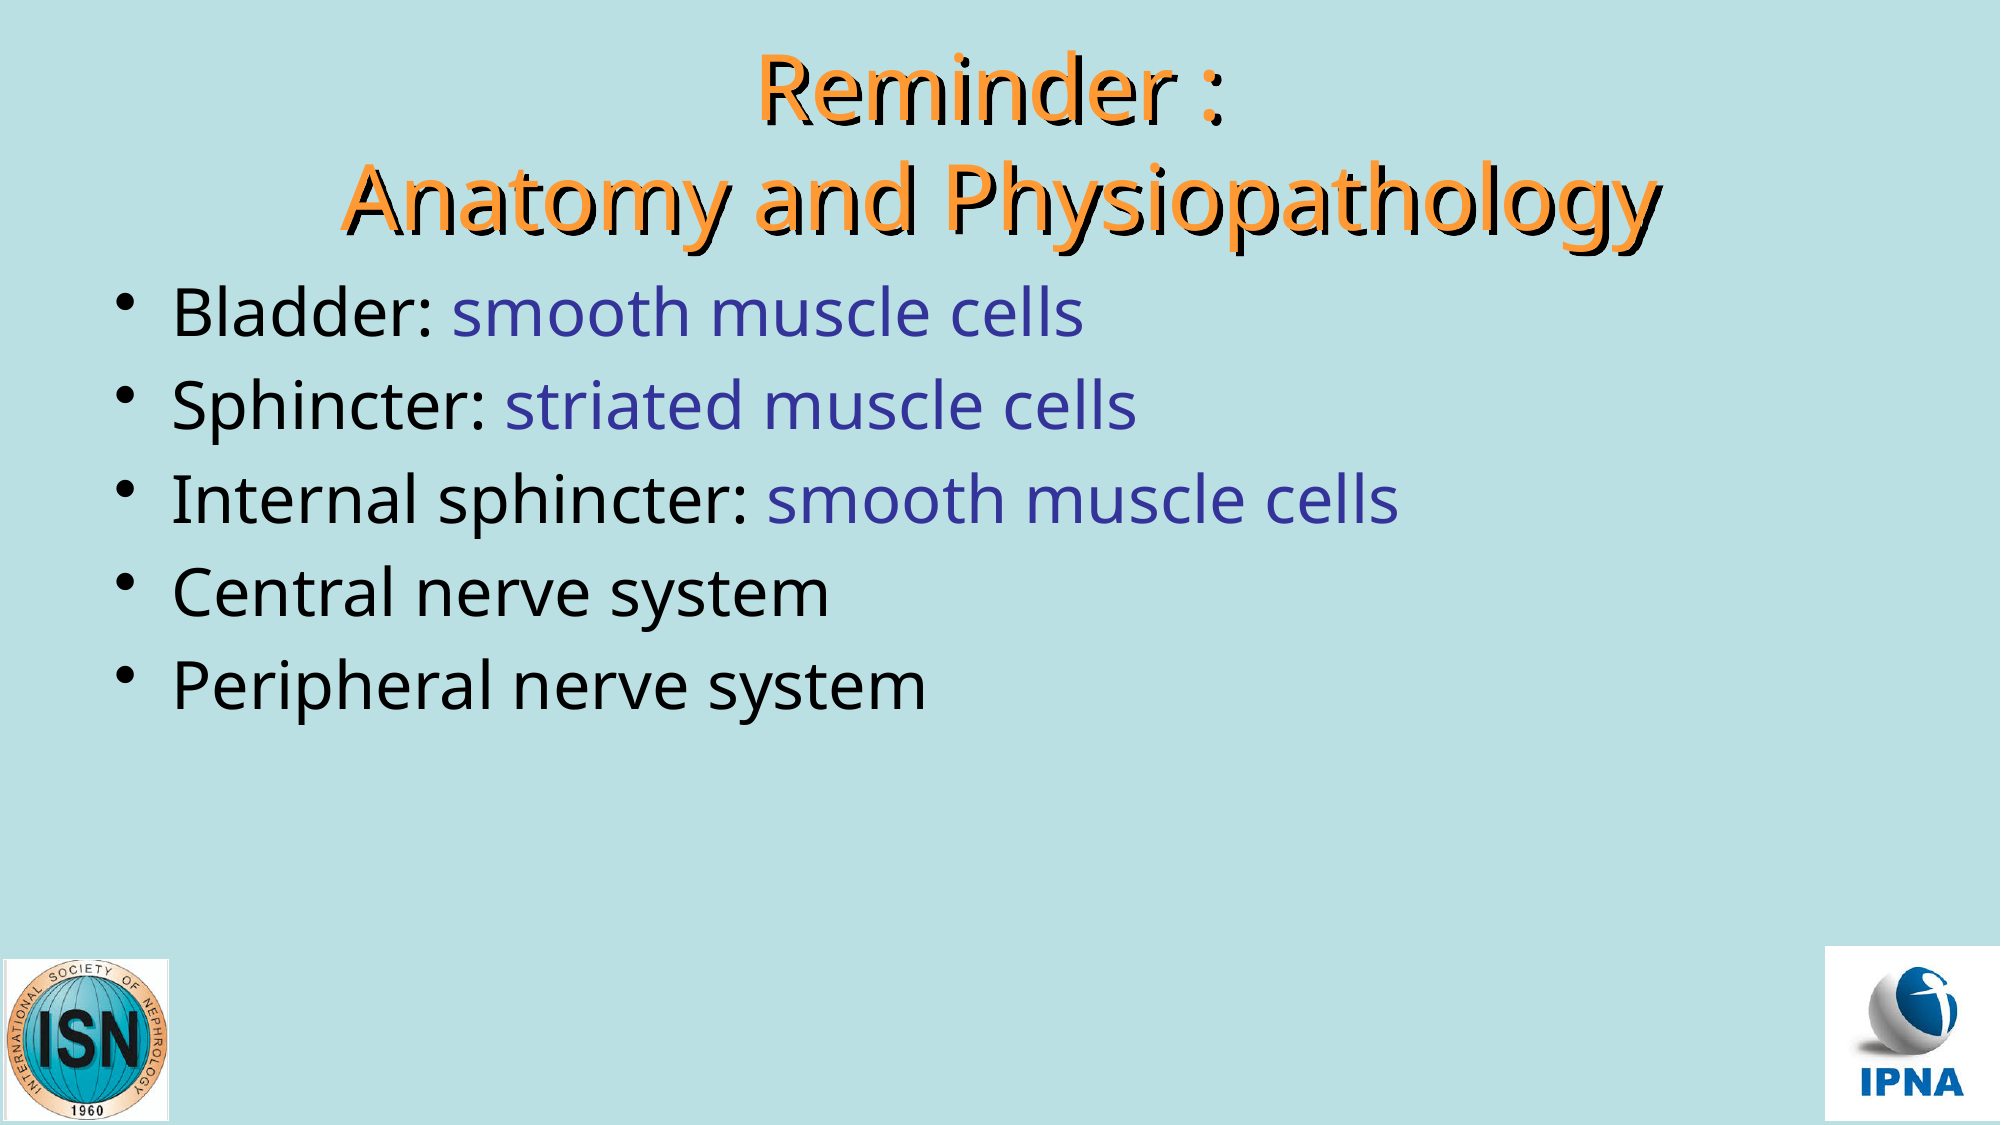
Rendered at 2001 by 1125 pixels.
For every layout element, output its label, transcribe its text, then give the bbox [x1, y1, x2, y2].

picture [4, 960, 168, 1085]
list Bladder: smooth muscle cells Sphincter: striated muscle cells Internal sphincter: smooth muscle cells Central nerve system Peripheral nerve system [99, 262, 1900, 1005]
slide_number [0, 1085, 467, 1125]
picture [1825, 946, 2000, 1121]
title Reminder : Anatomy and Physiopathology [99, 45, 1900, 233]
